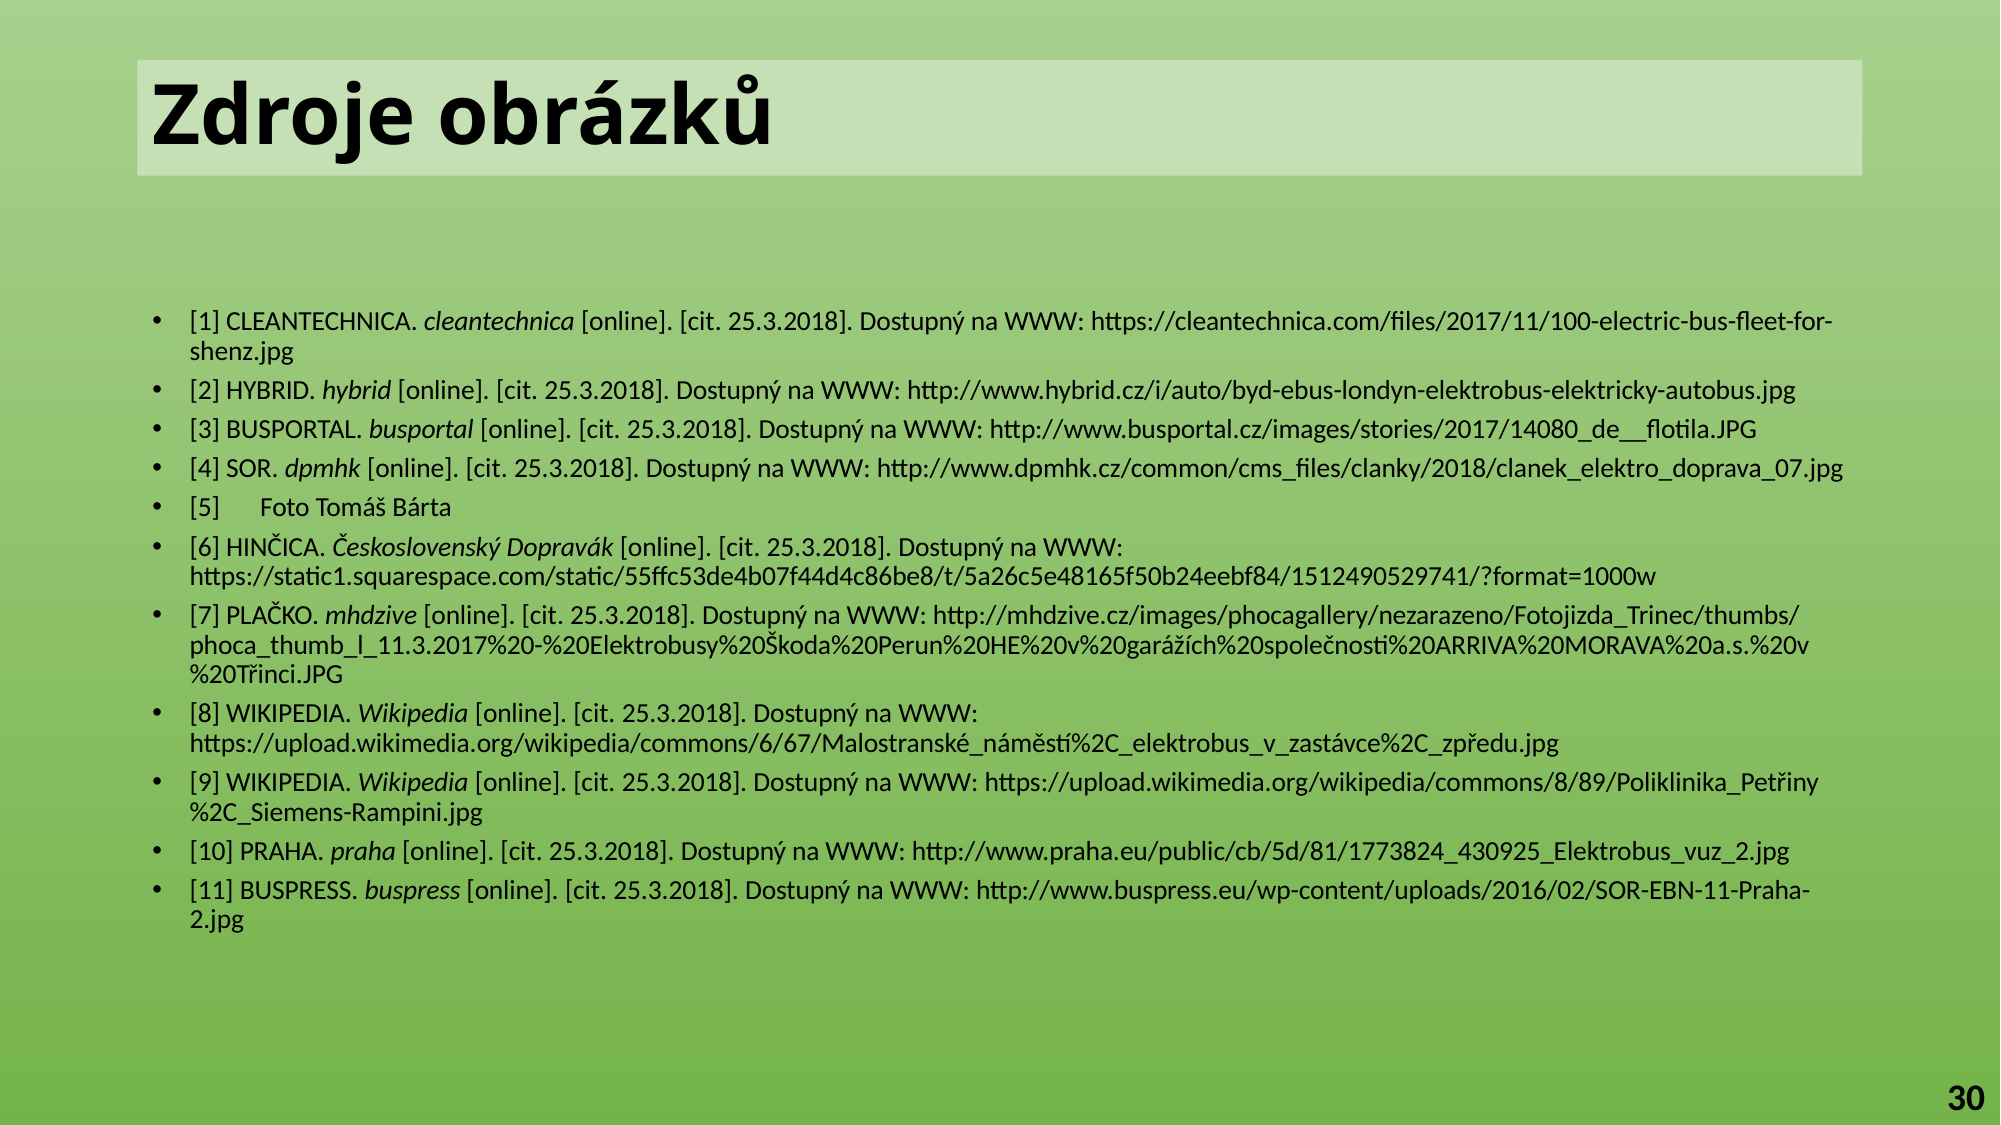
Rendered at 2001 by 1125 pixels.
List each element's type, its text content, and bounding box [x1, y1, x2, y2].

slide_number 30 [1550, 1065, 2000, 1125]
list [1] CLEANTECHNICA. cleantechnica [online]. [cit. 25.3.2018]. Dostupný na WWW: https://cleantechnica.com/files/2017/11/100-electric-bus-fleet-for-shenz.jpg [2] HYBRID. hybrid [online]. [cit. 25.3.2018]. Dostupný na WWW: http://www.hybrid.cz/i/auto/byd-ebus-londyn-elektrobus-elektricky-autobus.jpg [3] BUSPORTAL. busportal [online]. [cit. 25.3.2018]. Dostupný na WWW: http://www.busportal.cz/images/stories/2017/14080_de__flotila.JPG [4] SOR. dpmhk [online]. [cit. 25.3.2018]. Dostupný na WWW: http://www.dpmhk.cz/common/cms_files/clanky/2018/clanek_elektro_doprava_07.jpg [5] Foto Tomáš Bárta [6] HINČICA. Československý Dopravák [online]. [cit. 25.3.2018]. Dostupný na WWW: https://static1.squarespace.com/static/55ffc53de4b07f44d4c86be8/t/5a26c5e48165f50b24eebf84/1512490529741/?format=1000w [7] PLAČKO. mhdzive [online]. [cit. 25.3.2018]. Dostupný na WWW: http://mhdzive.cz/images/phocagallery/nezarazeno/Fotojizda_Trinec/thumbs/phoca_thumb_l_11.3.2017%20-%20Elektrobusy%20Škoda%20Perun%20HE%20v%20garážích%20společnosti%20ARRIVA%20MORAVA%20a.s.%20v%20Třinci.JPG [8] WIKIPEDIA. Wikipedia [online]. [cit. 25.3.2018]. Dostupný na WWW: https://upload.wikimedia.org/wikipedia/commons/6/67/Malostranské_náměstí%2C_elektrobus_v_zastávce%2C_zpředu.jpg [9] WIKIPEDIA. Wikipedia [online]. [cit. 25.3.2018]. Dostupný na WWW: https://upload.wikimedia.org/wikipedia/commons/8/89/Poliklinika_Petřiny%2C_Siemens-Rampini.jpg [10] PRAHA. praha [online]. [cit. 25.3.2018]. Dostupný na WWW: http://www.praha.eu/public/cb/5d/81/1773824_430925_Elektrobus_vuz_2.jpg [11] BUSPRESS. buspress [online]. [cit. 25.3.2018]. Dostupný na WWW: http://www.buspress.eu/wp-content/uploads/2016/02/SOR-EBN-11-Praha-2.jpg [137, 299, 1863, 1014]
text_box Zdroje obrázků [137, 59, 1863, 176]
